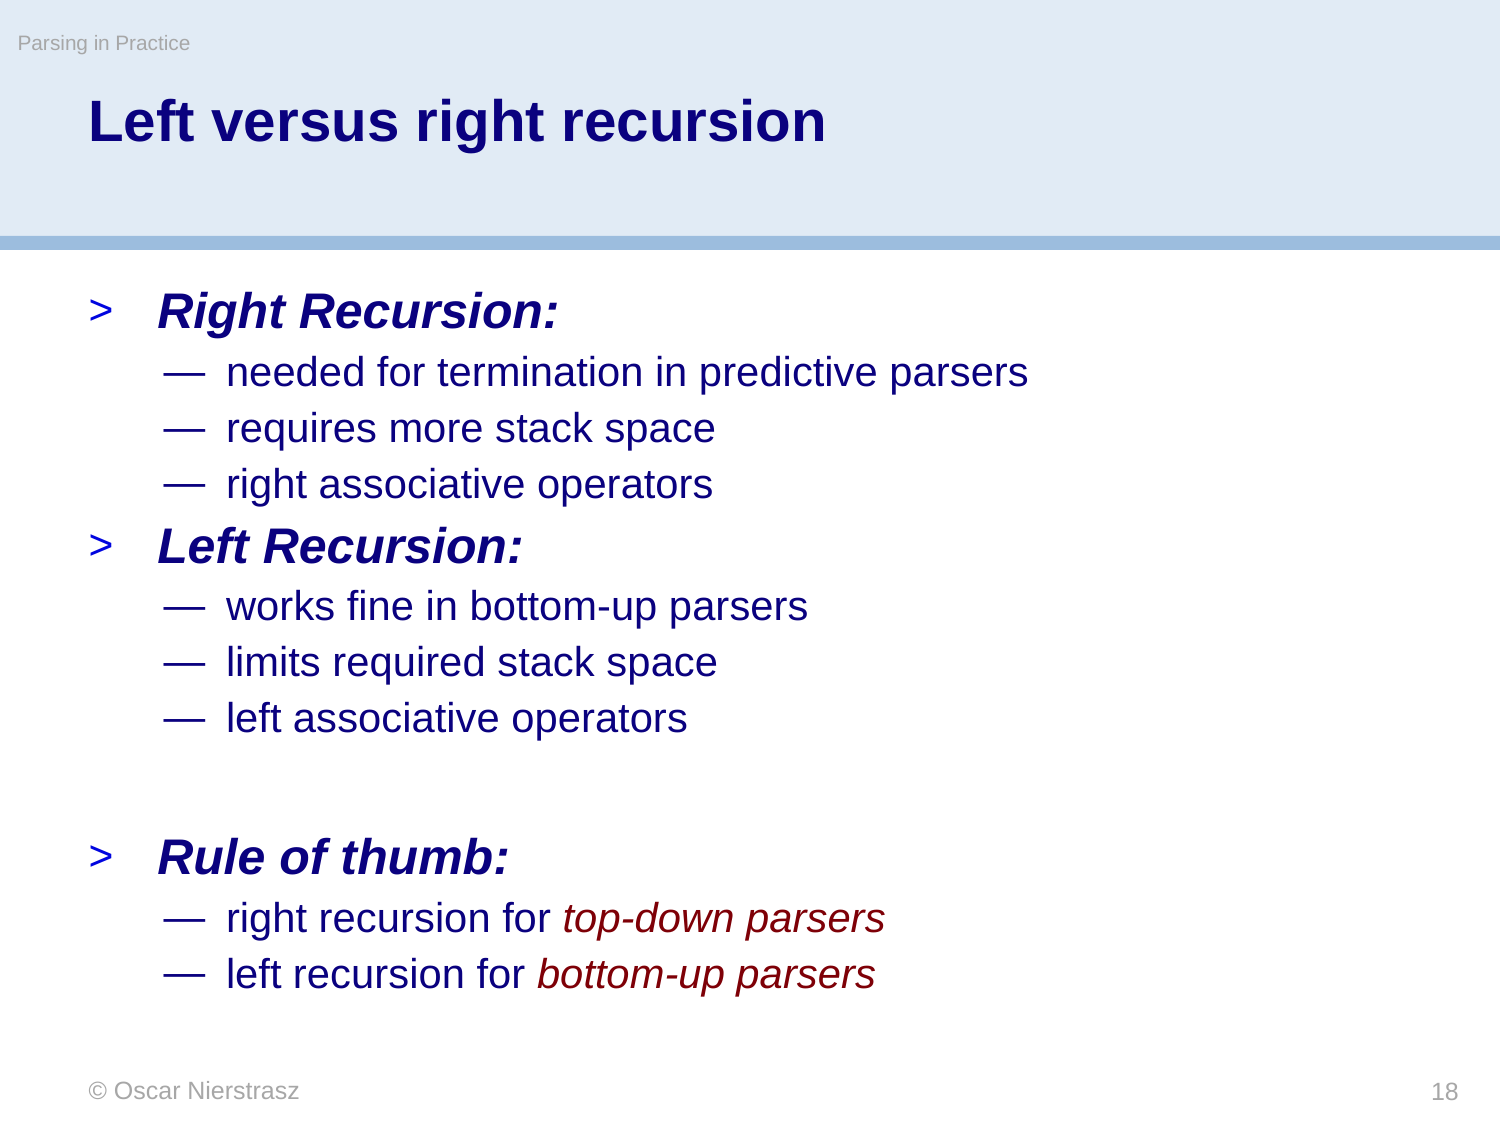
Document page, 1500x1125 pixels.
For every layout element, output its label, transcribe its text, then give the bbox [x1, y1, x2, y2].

title Left versus right recursion [88, 90, 1413, 226]
slide_number © Oscar Nierstrasz [88, 1073, 715, 1104]
list Right Recursion: needed for termination in predictive parsers requires more stack space right associative operators Left Recursion: works fine in bottom-up parsers limits required stack space left associative operators Rule of thumb: right recursion for top-down parsers left recursion for bottom-up parsers [88, 271, 1413, 1010]
footer Parsing in Practice [17, 29, 904, 72]
slide_number 18 [1237, 1074, 1460, 1105]
